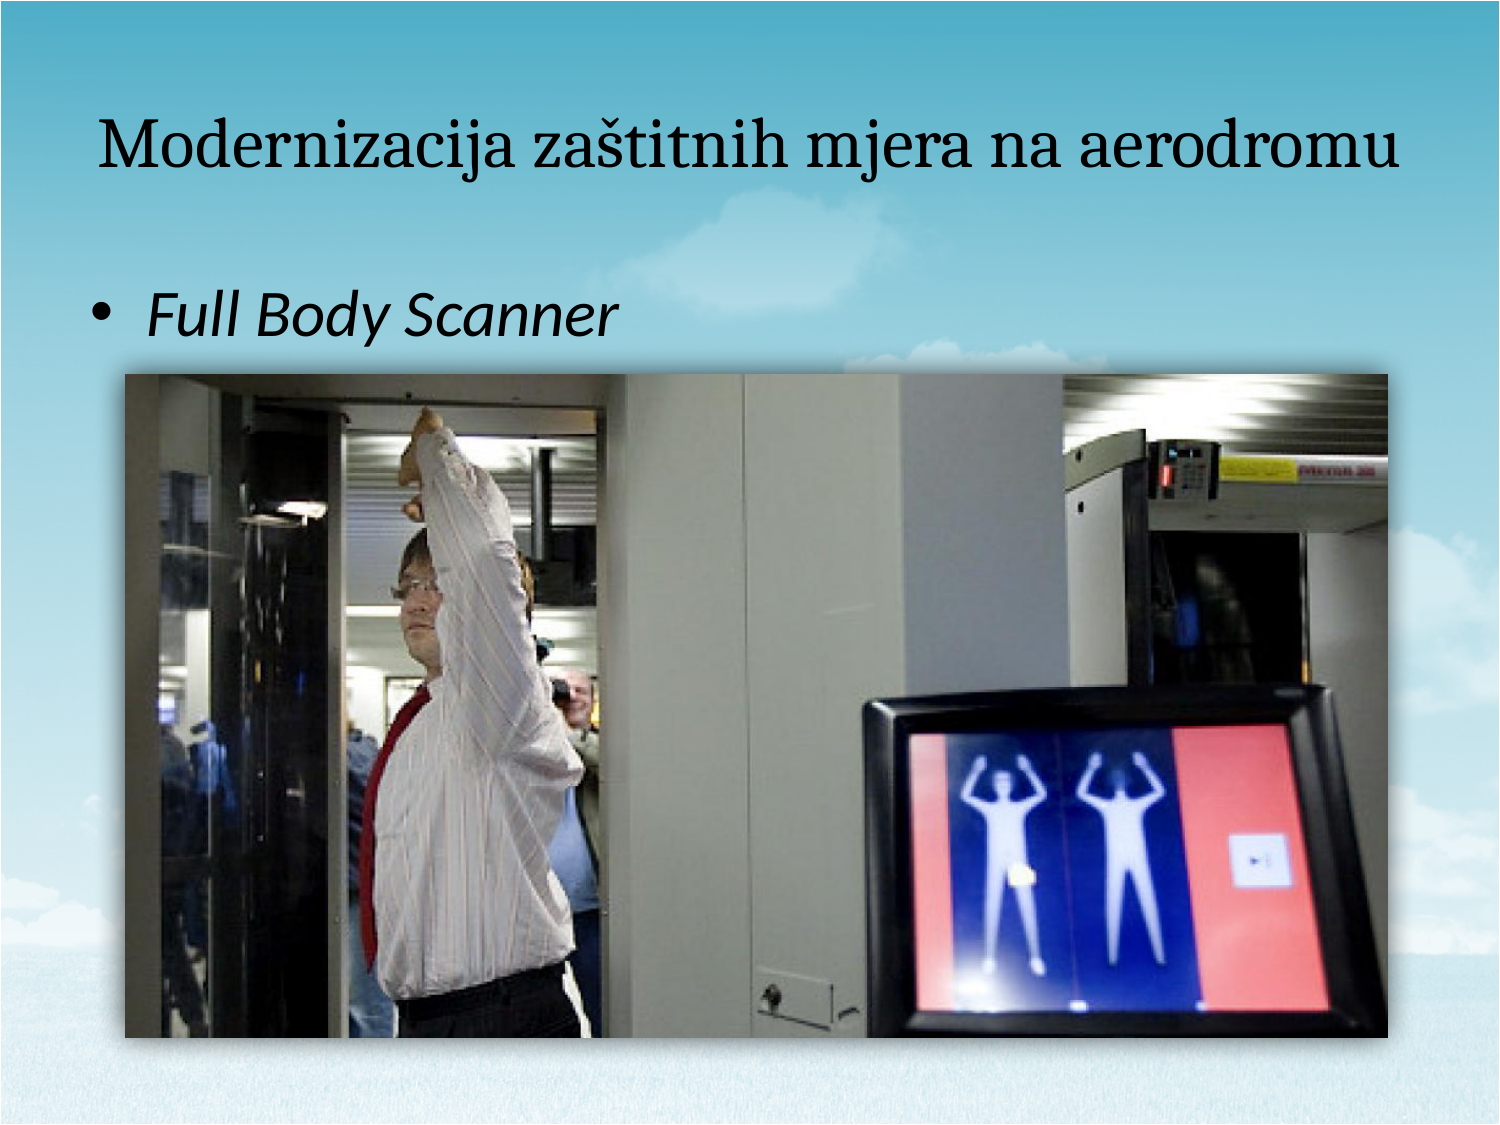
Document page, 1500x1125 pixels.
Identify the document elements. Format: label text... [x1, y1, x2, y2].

picture [124, 374, 1388, 1038]
title Modernizacija zaštitnih mjera na aerodromu [75, 45, 1425, 233]
list Full Body Scanner [75, 262, 1425, 1005]
